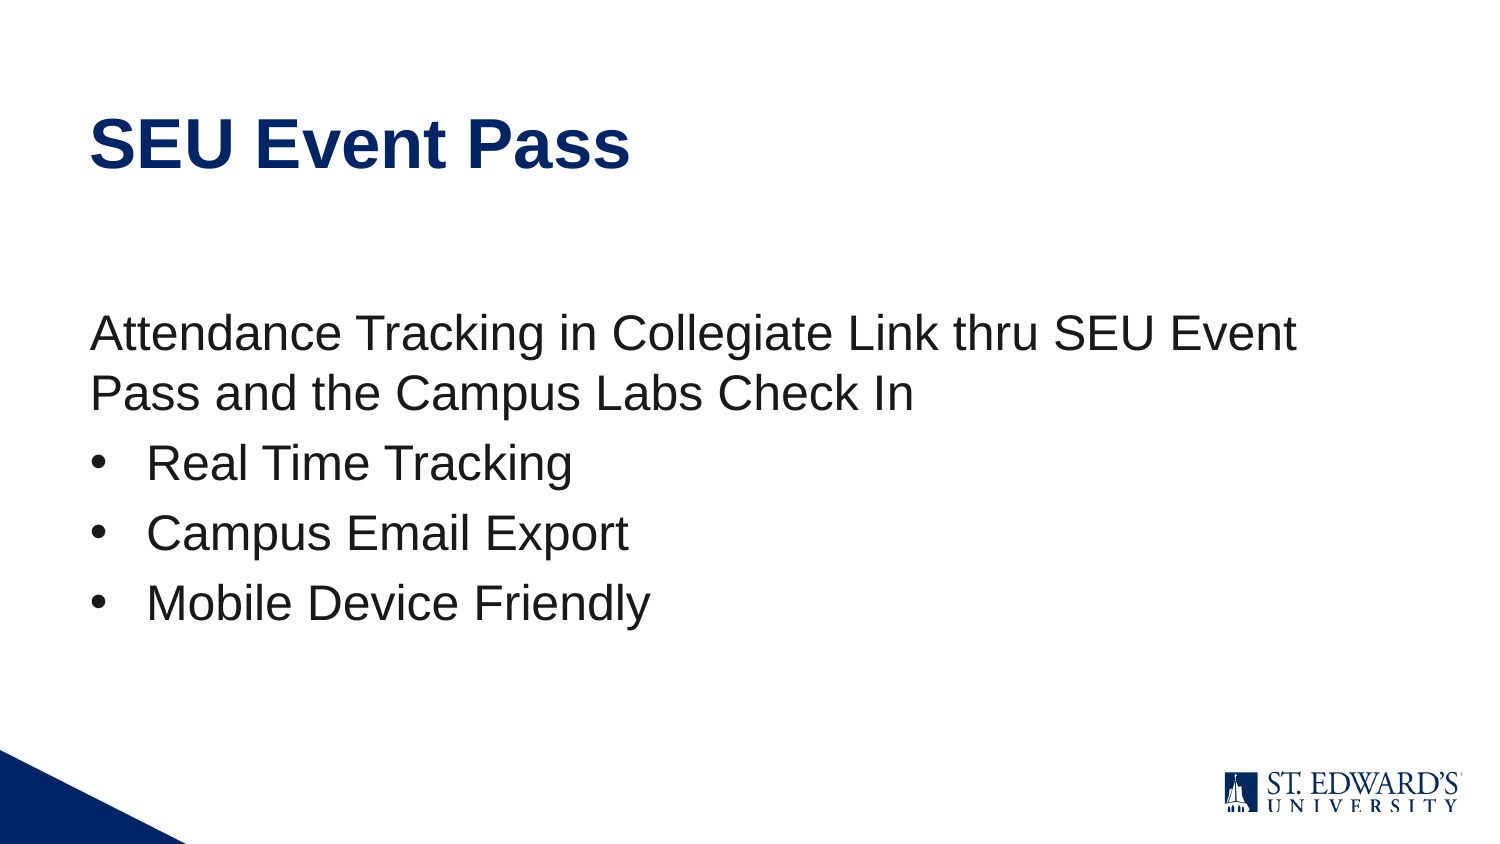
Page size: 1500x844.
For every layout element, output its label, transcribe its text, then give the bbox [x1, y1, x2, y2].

list Attendance Tracking in Collegiate Link thru SEU Event Pass and the Campus Labs Check In Real Time Tracking Campus Email Export Mobile Device Friendly [75, 293, 1425, 750]
title SEU Event Pass [75, 90, 1425, 232]
